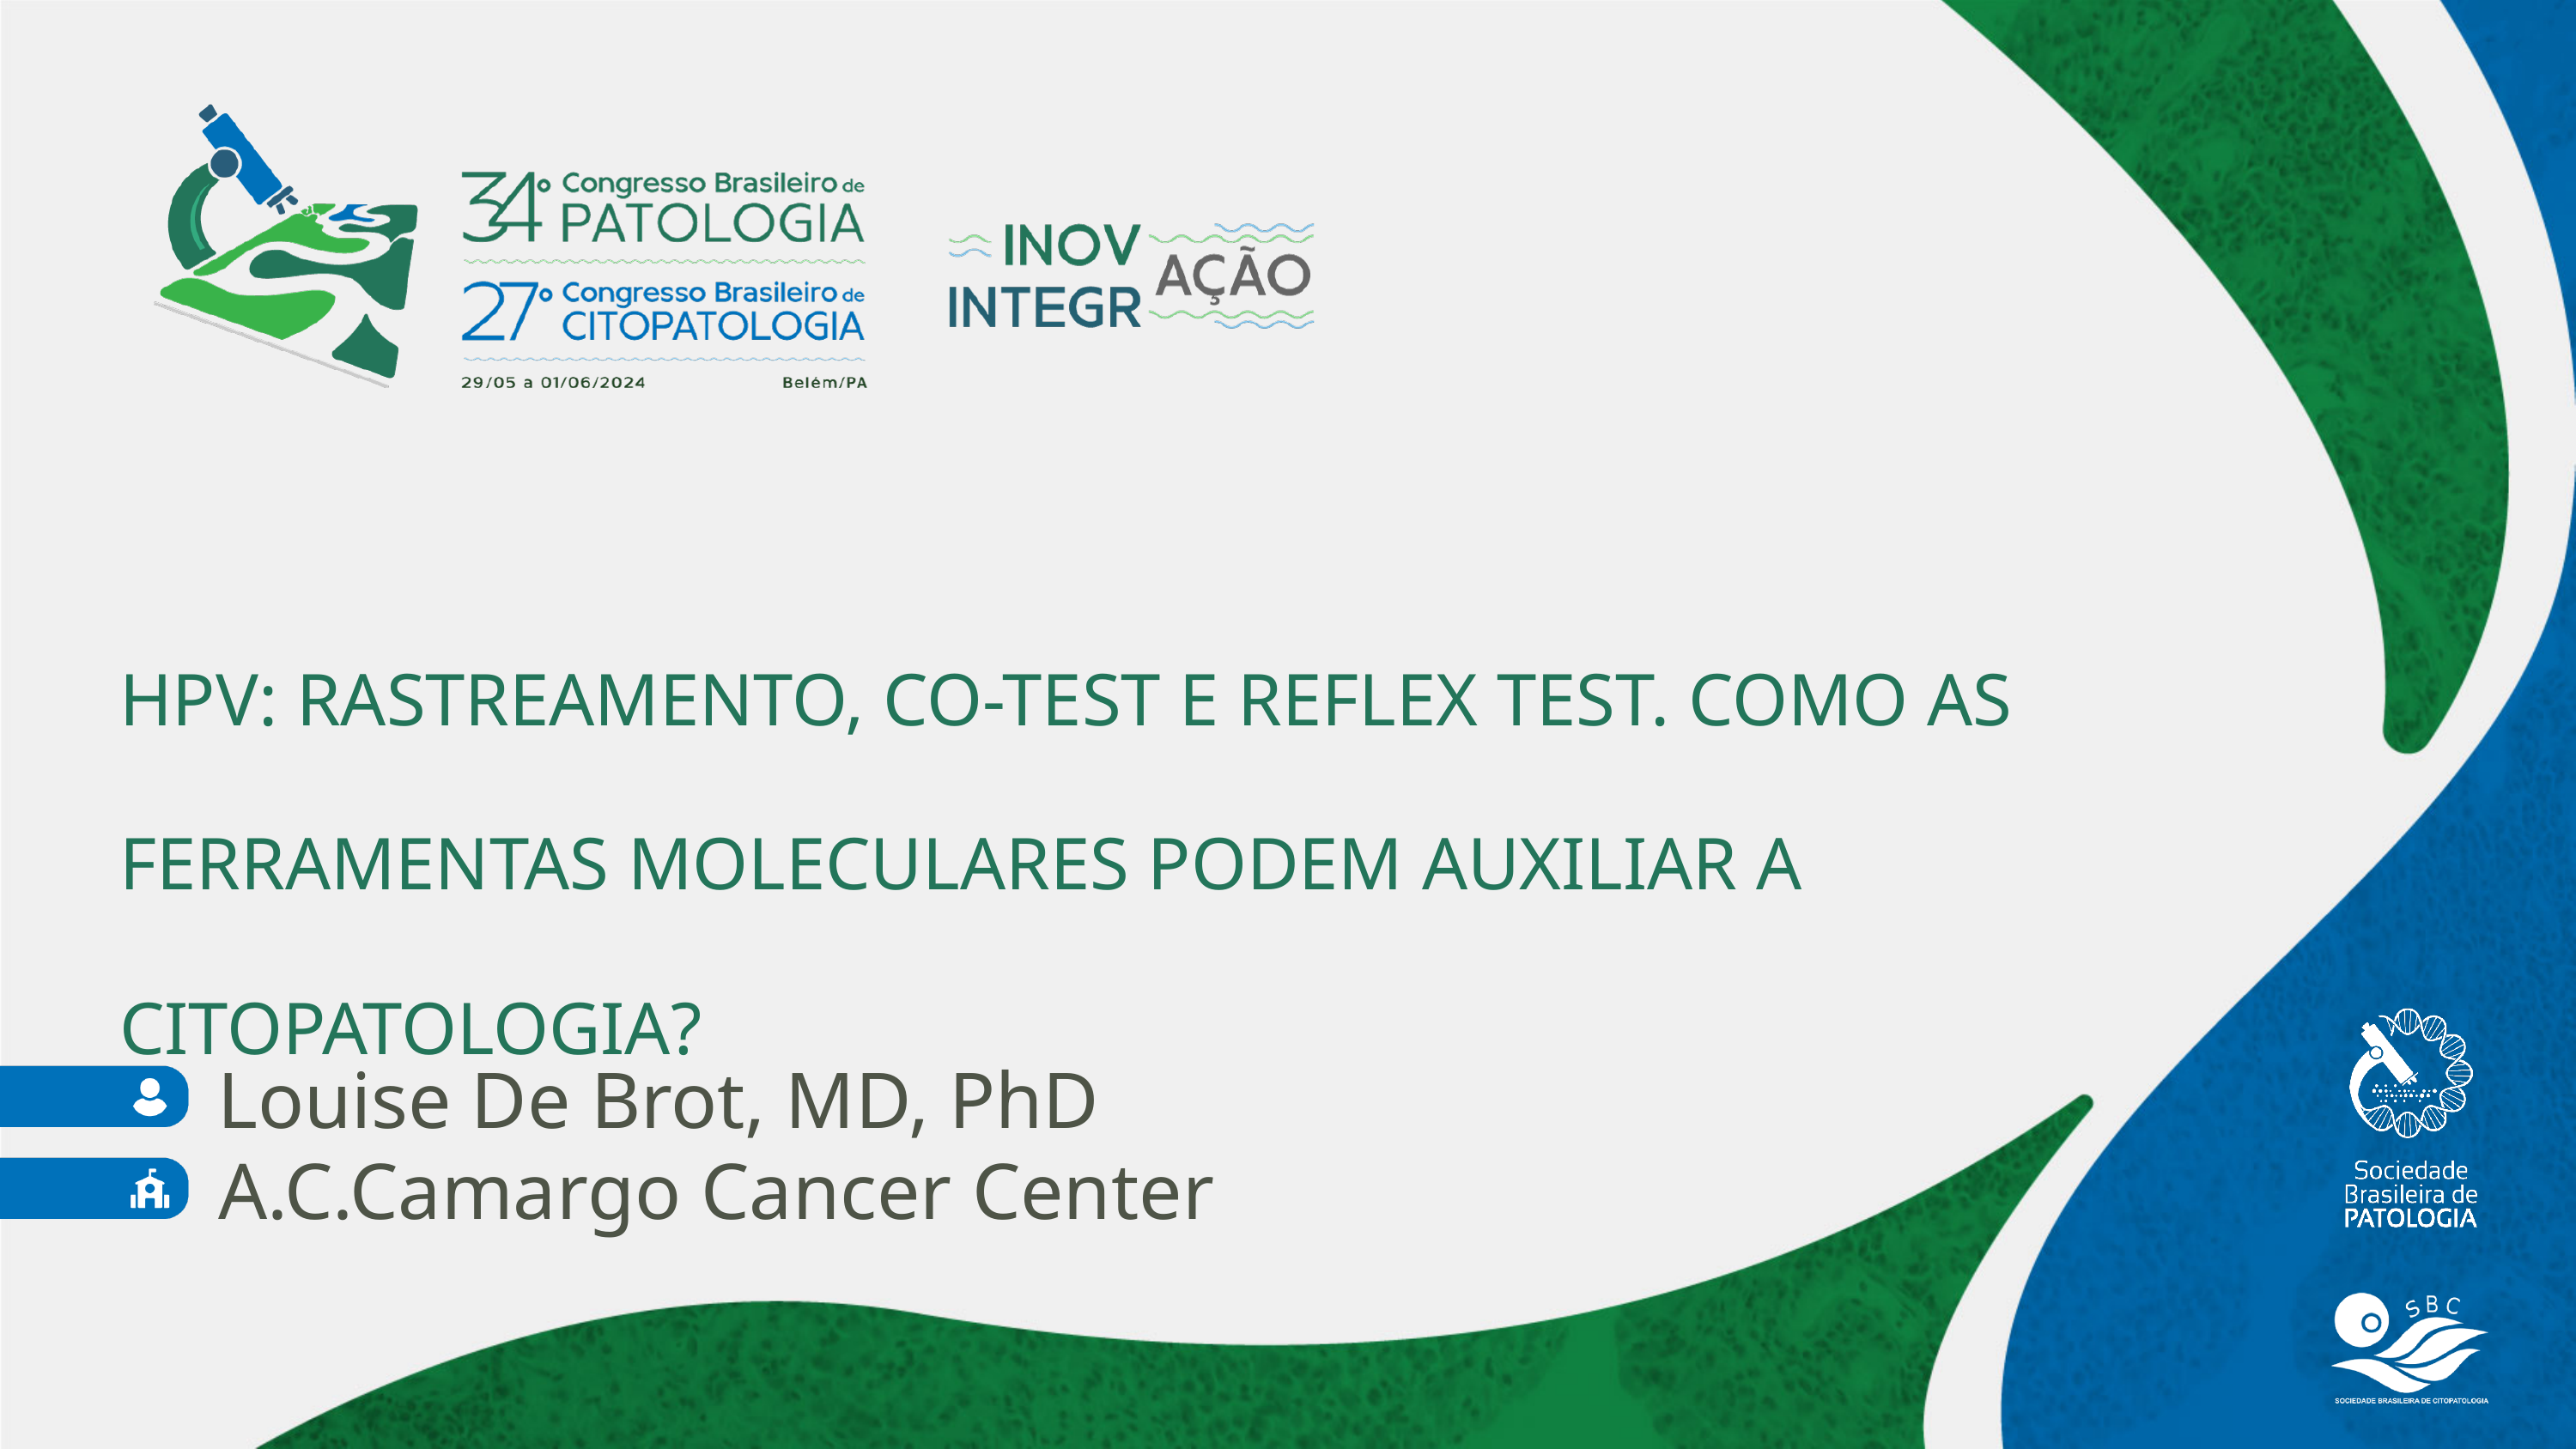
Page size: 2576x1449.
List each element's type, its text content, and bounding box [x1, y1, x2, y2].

list A.C.Camargo Cancer Center [206, 1146, 1821, 1220]
picture [0, 0, 2576, 1449]
list Louise De Brot, MD, PhD [204, 1056, 1820, 1130]
title HPV: rastreamento, co-test e reflex test. Como as ferramentas moleculares podem auxiliar a citopatologia? [106, 568, 2358, 908]
